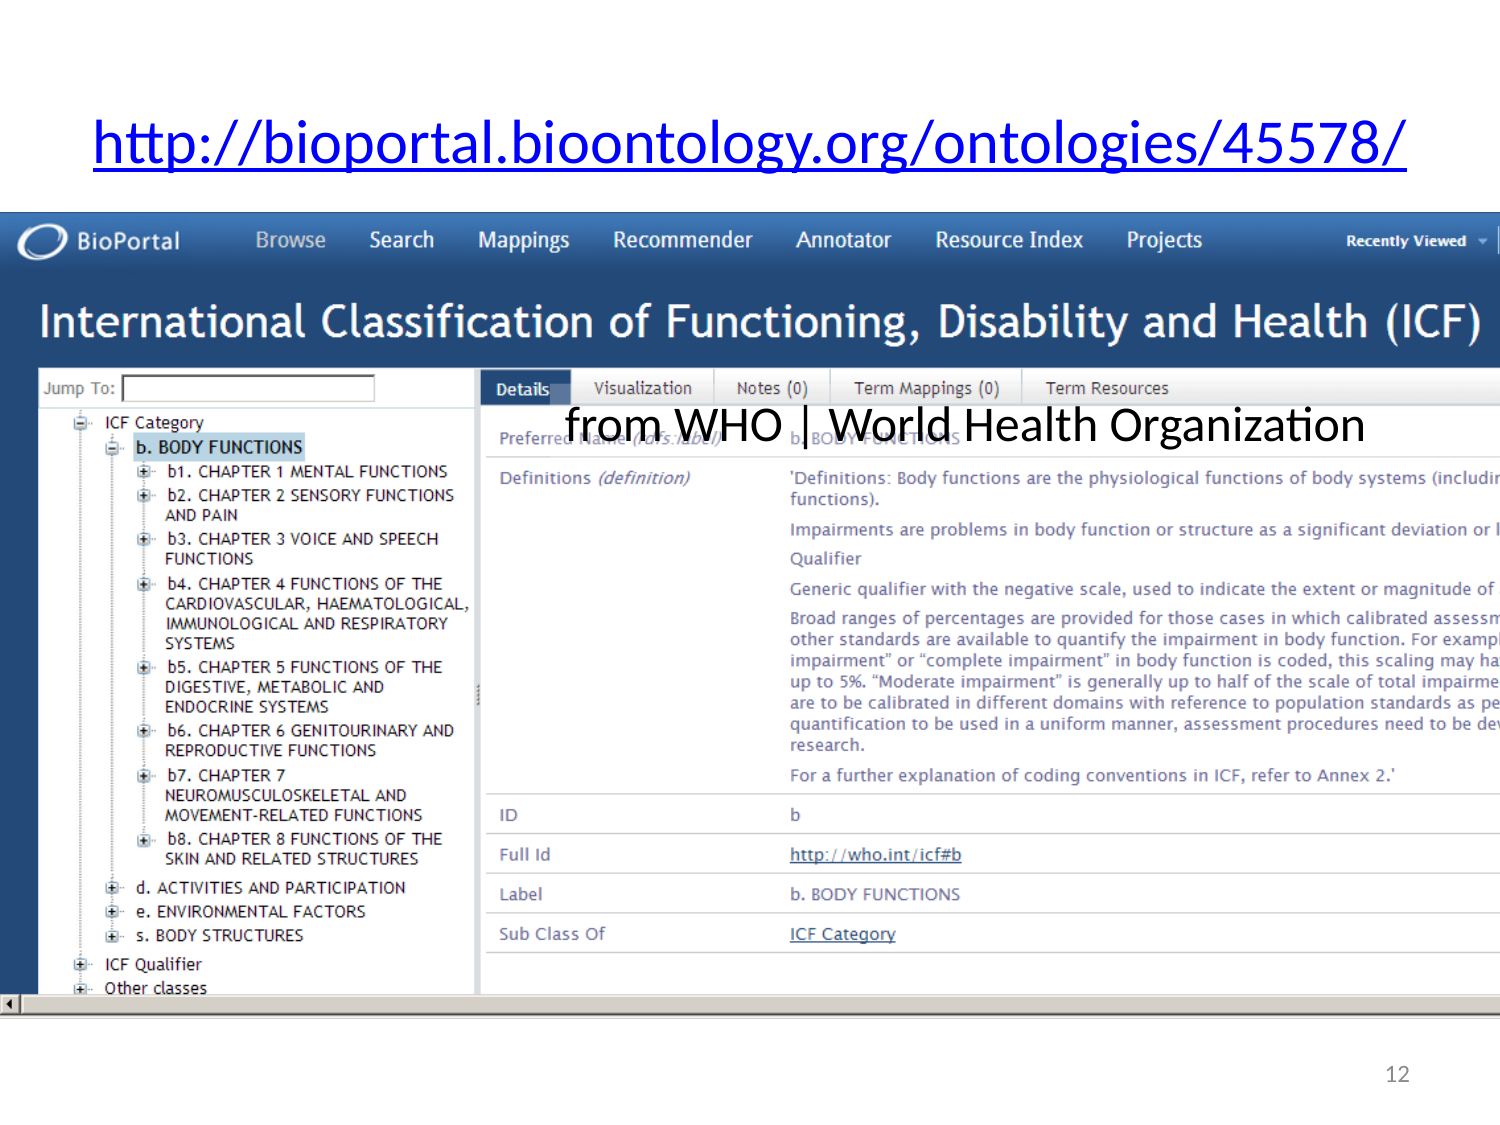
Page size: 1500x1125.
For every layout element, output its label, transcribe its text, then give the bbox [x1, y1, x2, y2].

picture [0, 212, 1500, 1019]
slide_number 12 [1074, 1042, 1425, 1103]
title http://bioportal.bioontology.org/ontologies/45578/ [75, 45, 1425, 210]
